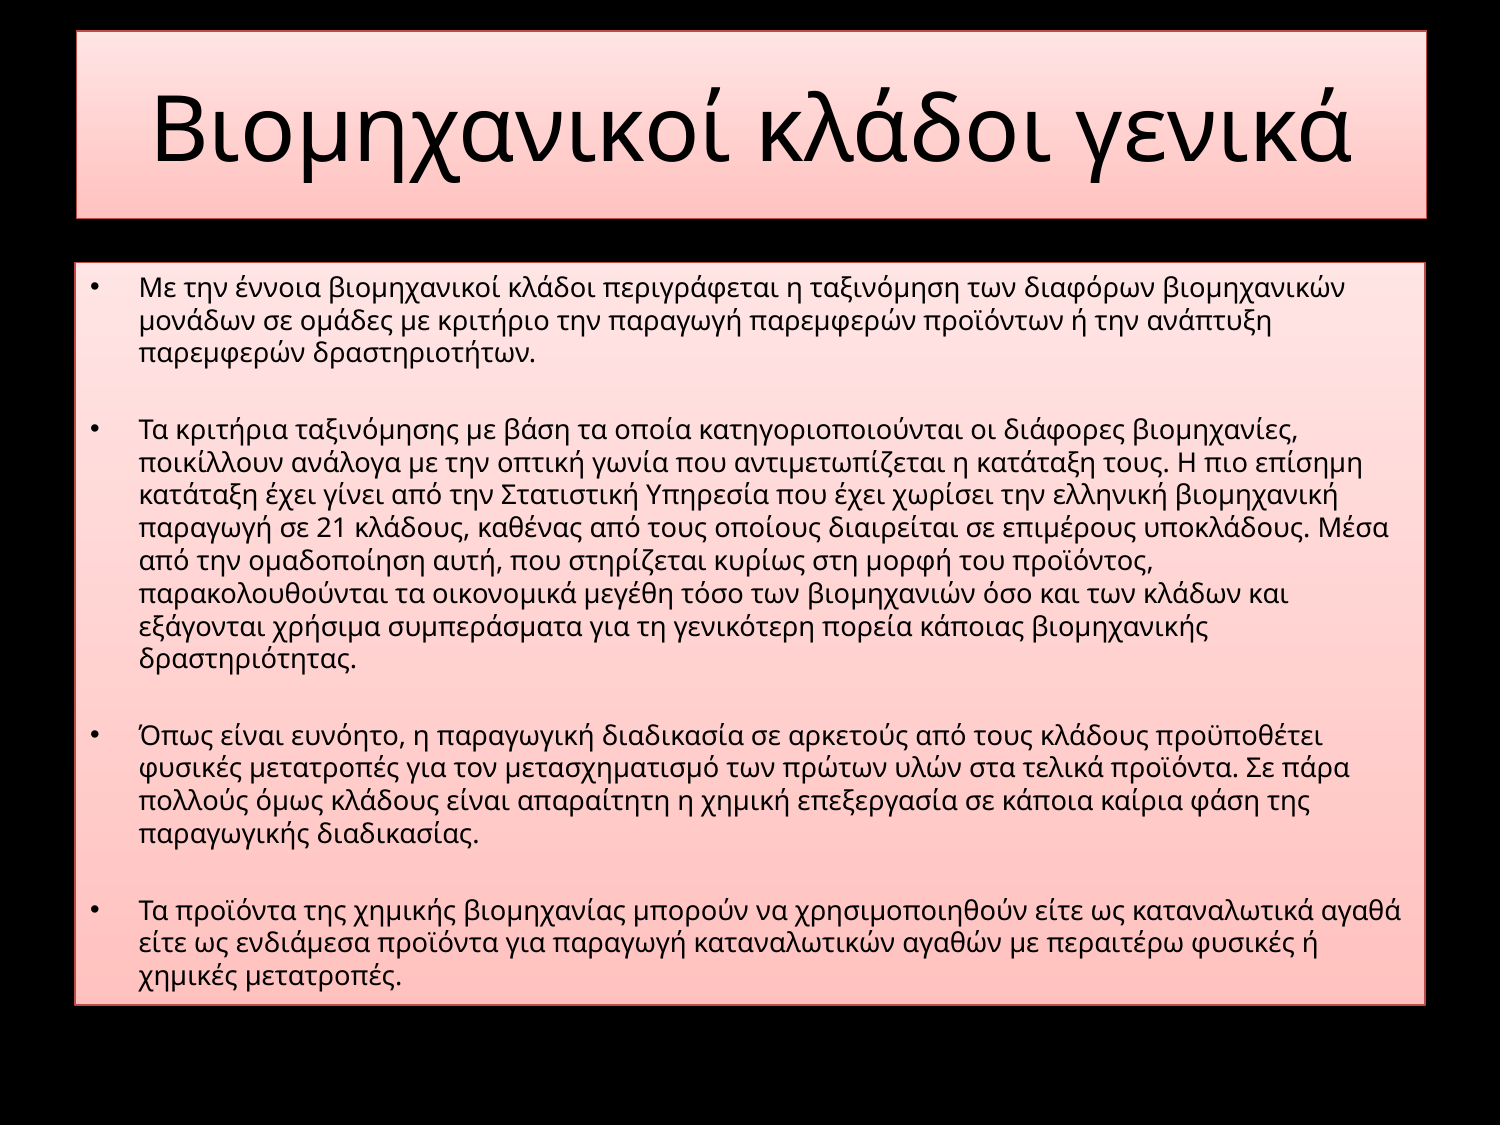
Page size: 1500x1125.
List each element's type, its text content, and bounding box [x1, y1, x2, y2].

title Βιομηχανικοί κλάδοι γενικά [76, 30, 1427, 219]
list Με την έννοια βιομηχανικοί κλάδοι περιγράφεται η ταξινόμηση των διαφόρων βιομηχανικών μονάδων σε ομάδες με κριτήριο την παραγωγή παρεμφερών προϊόντων ή την ανάπτυξη παρεμφερών δραστηριοτήτων. Τα κριτήρια ταξινόμησης με βάση τα οποία κατηγοριοποιούνται οι διάφορες βιομηχανίες, ποικίλλουν ανάλογα με την οπτική γωνία που αντιμετωπίζεται η κατάταξη τους. Η πιο επίσημη κατάταξη έχει γίνει από την Στατιστική Υπηρεσία που έχει χωρίσει την ελληνική βιομηχανική παραγωγή σε 21 κλάδους, καθένας από τους οποίους διαιρείται σε επιμέρους υποκλάδους. Μέσα από την ομαδοποίηση αυτή, που στηρίζεται κυρίως στη μορφή του προϊόντος, παρακολουθούνται τα οικονομικά μεγέθη τόσο των βιομηχανιών όσο και των κλάδων και εξάγονται χρήσιμα συμπεράσματα για τη γενικότερη πορεία κάποιας βιομηχανικής δραστηριότητας. Όπως είναι ευνόητο, η παραγωγική διαδικασία σε αρκετούς από τους κλάδους προϋποθέτει φυσικές μετατροπές για τον μετασχηματισμό των πρώτων υλών στα τελικά προϊόντα. Σε πάρα πολλούς όμως κλάδους είναι απαραίτητη η χημική επεξεργασία σε κάποια καίρια φάση της παραγωγικής διαδικασίας. Τα προϊόντα της χημικής βιομηχανίας μπορούν να χρησιμοποιηθούν είτε ως καταναλωτικά αγαθά είτε ως ενδιάμεσα προϊόντα για παραγωγή καταναλωτικών αγαθών με περαιτέρω φυσικές ή χημικές μετατροπές. [74, 262, 1426, 1006]
